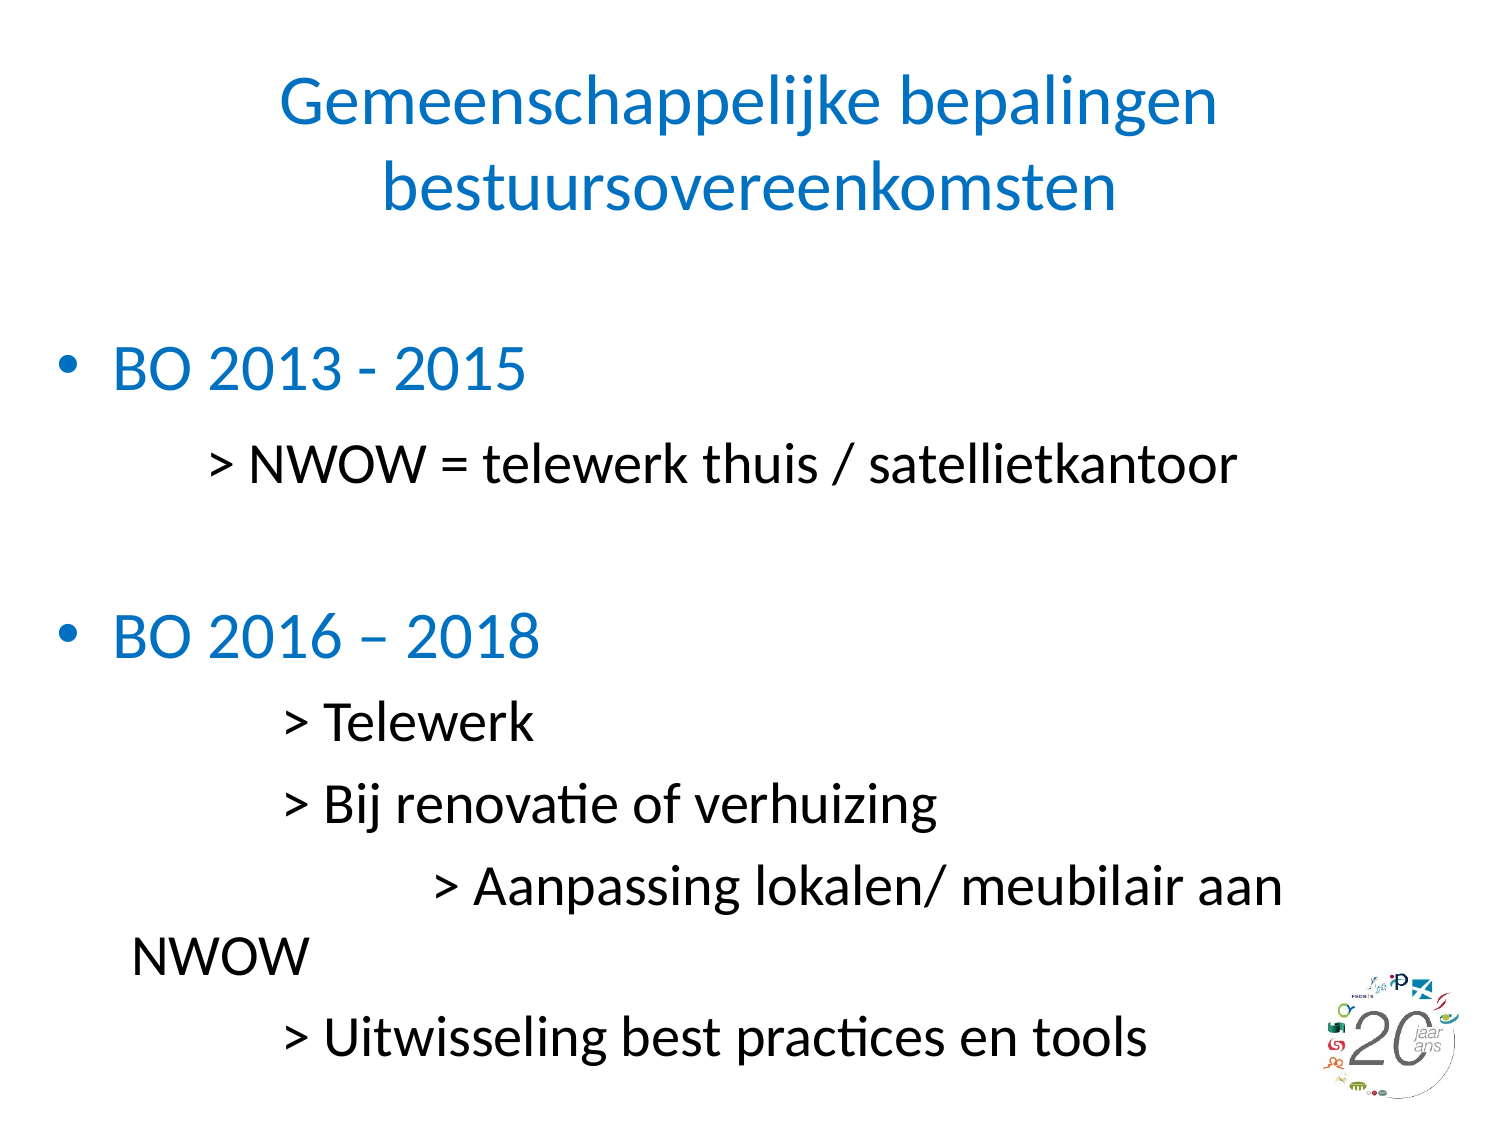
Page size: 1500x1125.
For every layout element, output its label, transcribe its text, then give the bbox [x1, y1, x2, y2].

list BO 2013 - 2015 > NWOW = telewerk thuis / satellietkantoor BO 2016 – 2018 > Telewerk > Bij renovatie of verhuizing > Aanpassing lokalen/ meubilair aan NWOW > Uitwisseling best practices en tools [41, 316, 1447, 1059]
title Gemeenschappelijke bepalingen bestuursovereenkomsten [75, 45, 1425, 233]
picture [1321, 969, 1469, 1100]
